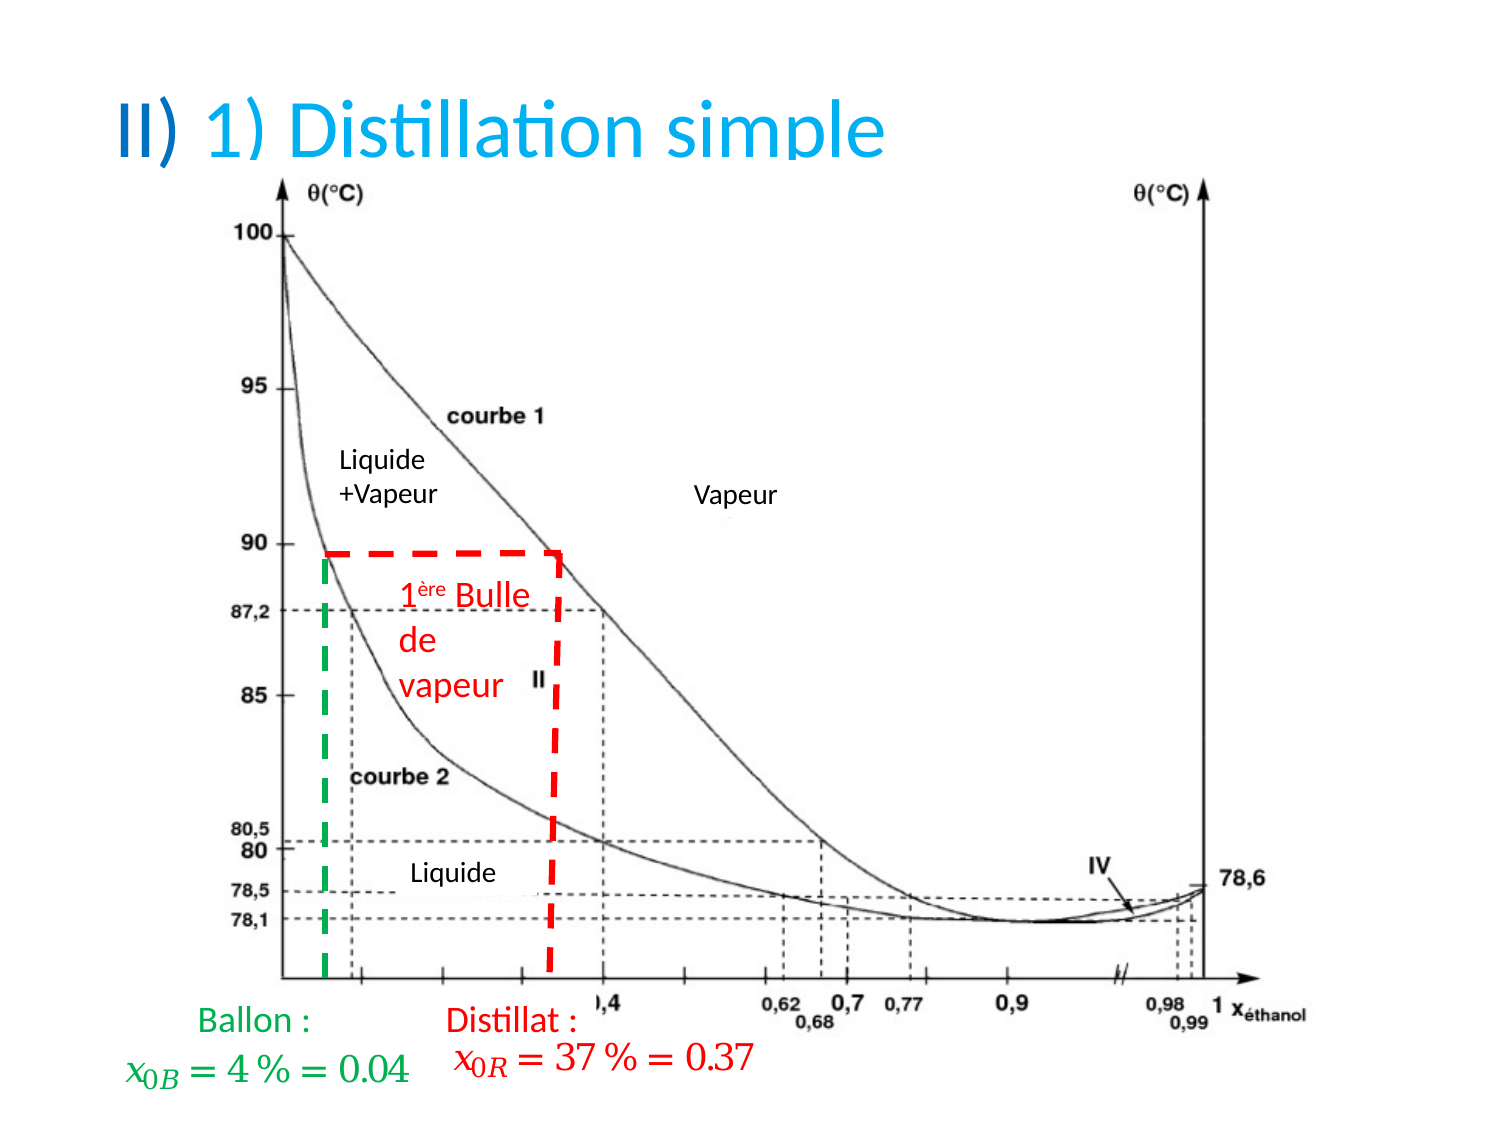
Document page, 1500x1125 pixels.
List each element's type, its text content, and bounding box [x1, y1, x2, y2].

picture [218, 160, 1318, 1049]
text_box Ballon : [182, 987, 213, 1033]
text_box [135, 1034, 1069, 1106]
text_box II) 1) Distillation simple [100, 66, 1365, 182]
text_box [0, 1047, 738, 1118]
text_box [548, 552, 560, 991]
